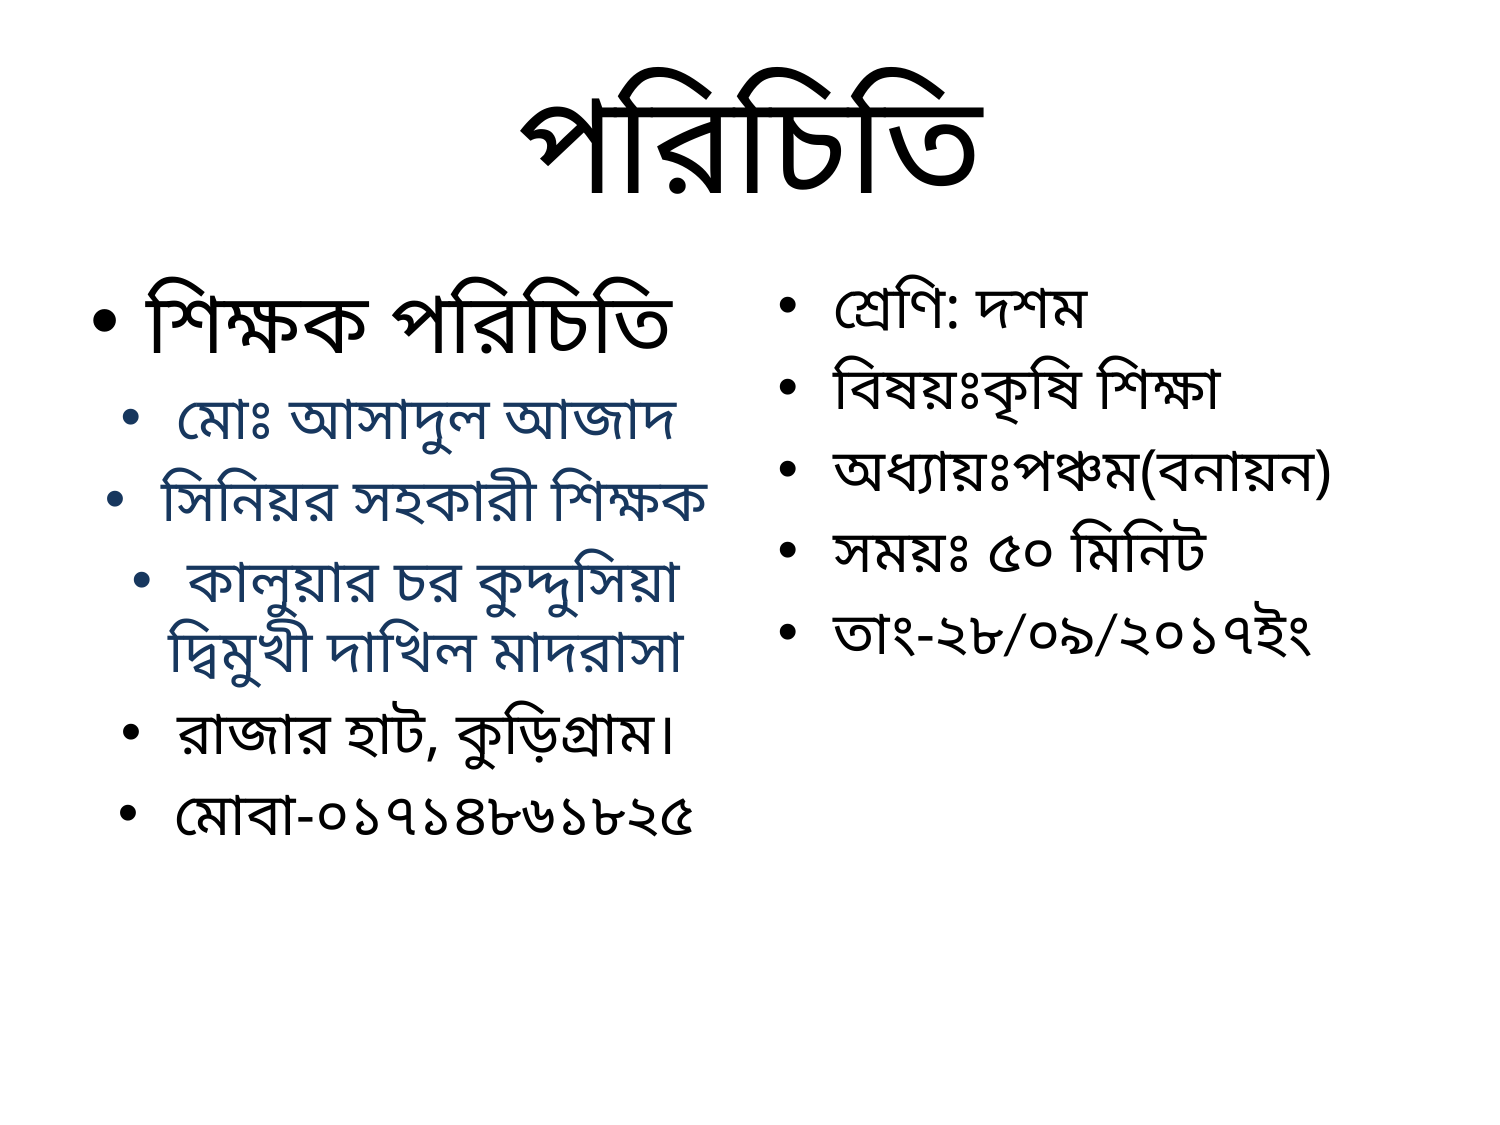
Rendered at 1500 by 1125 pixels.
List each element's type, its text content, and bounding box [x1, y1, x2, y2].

list শিক্ষক পরিচিতি মোঃ আসাদুল আজাদ সিনিয়র সহকারী শিক্ষক কালুয়ার চর কুদ্দুসিয়া দ্বিমুখী দাখিল মাদরাসা রাজার হাট, কুড়িগ্রাম। মোবা-০১৭১৪৮৬১৮২৫ [75, 262, 738, 1005]
list শ্রেণি: দশম বিষয়ঃকৃষি শিক্ষা অধ্যায়ঃপঞ্চম(বনায়ন) সময়ঃ ৫০ মিনিট তাং-২৮/০৯/২০১৭ইং [762, 262, 1425, 1005]
title পরিচিতি [75, 45, 1425, 233]
